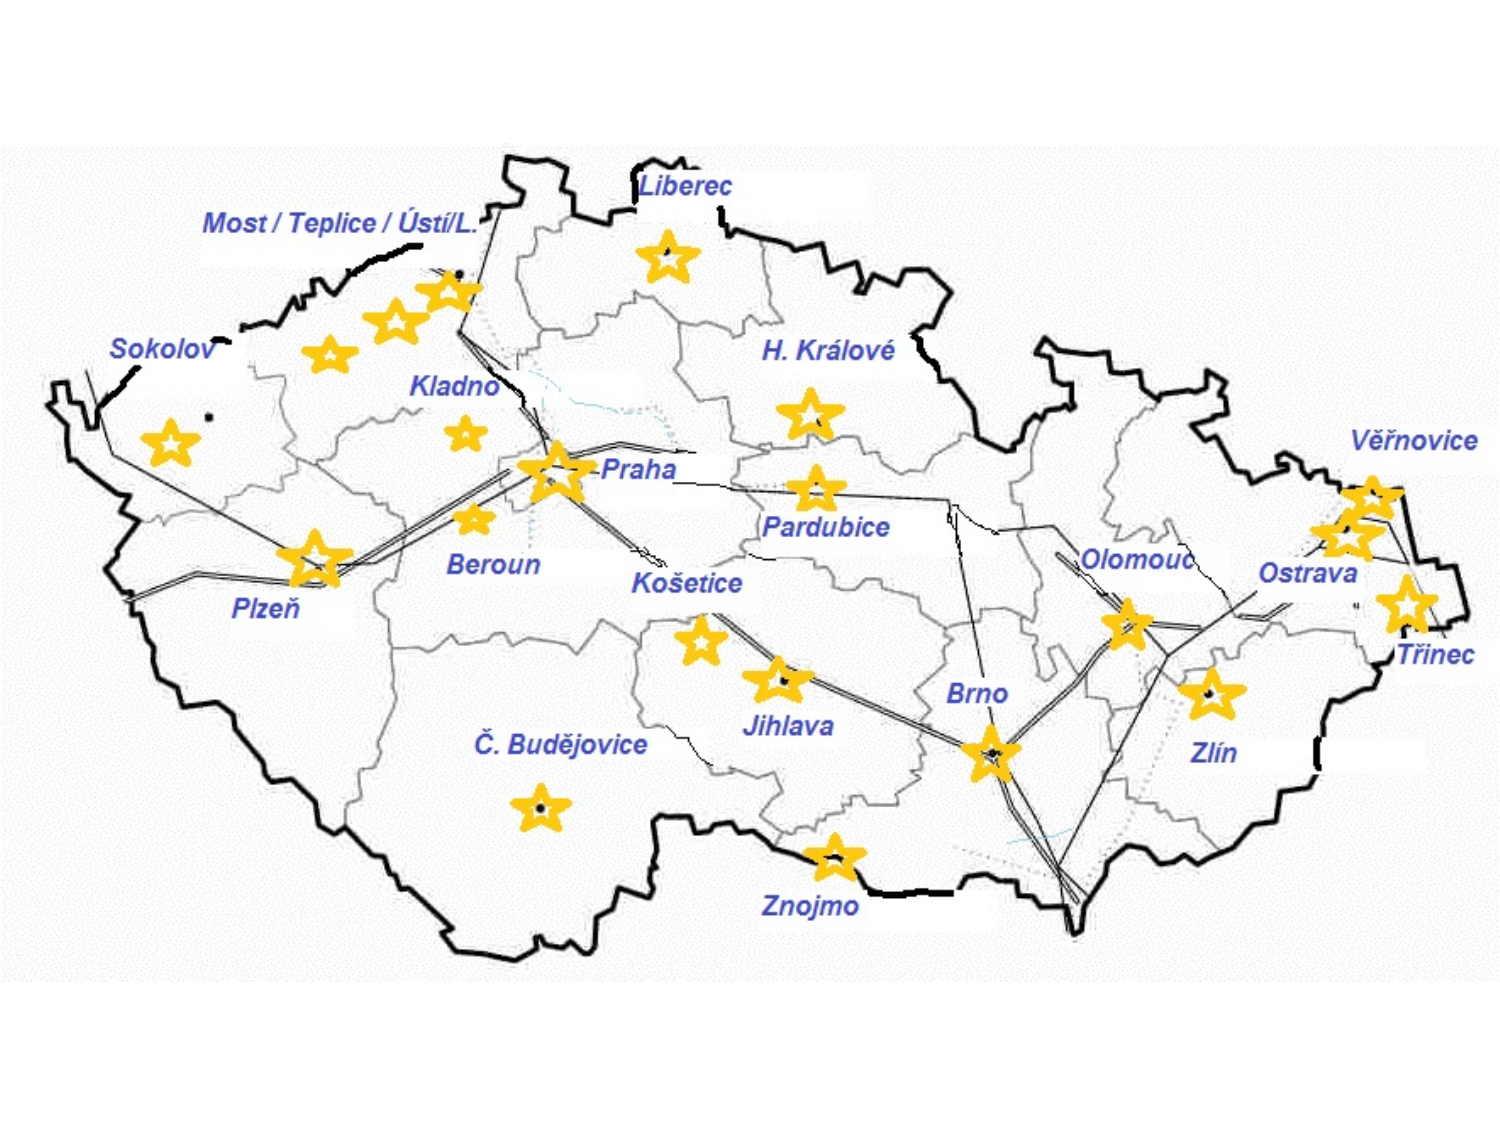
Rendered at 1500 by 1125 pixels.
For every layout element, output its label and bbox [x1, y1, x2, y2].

picture [0, 143, 1500, 982]
